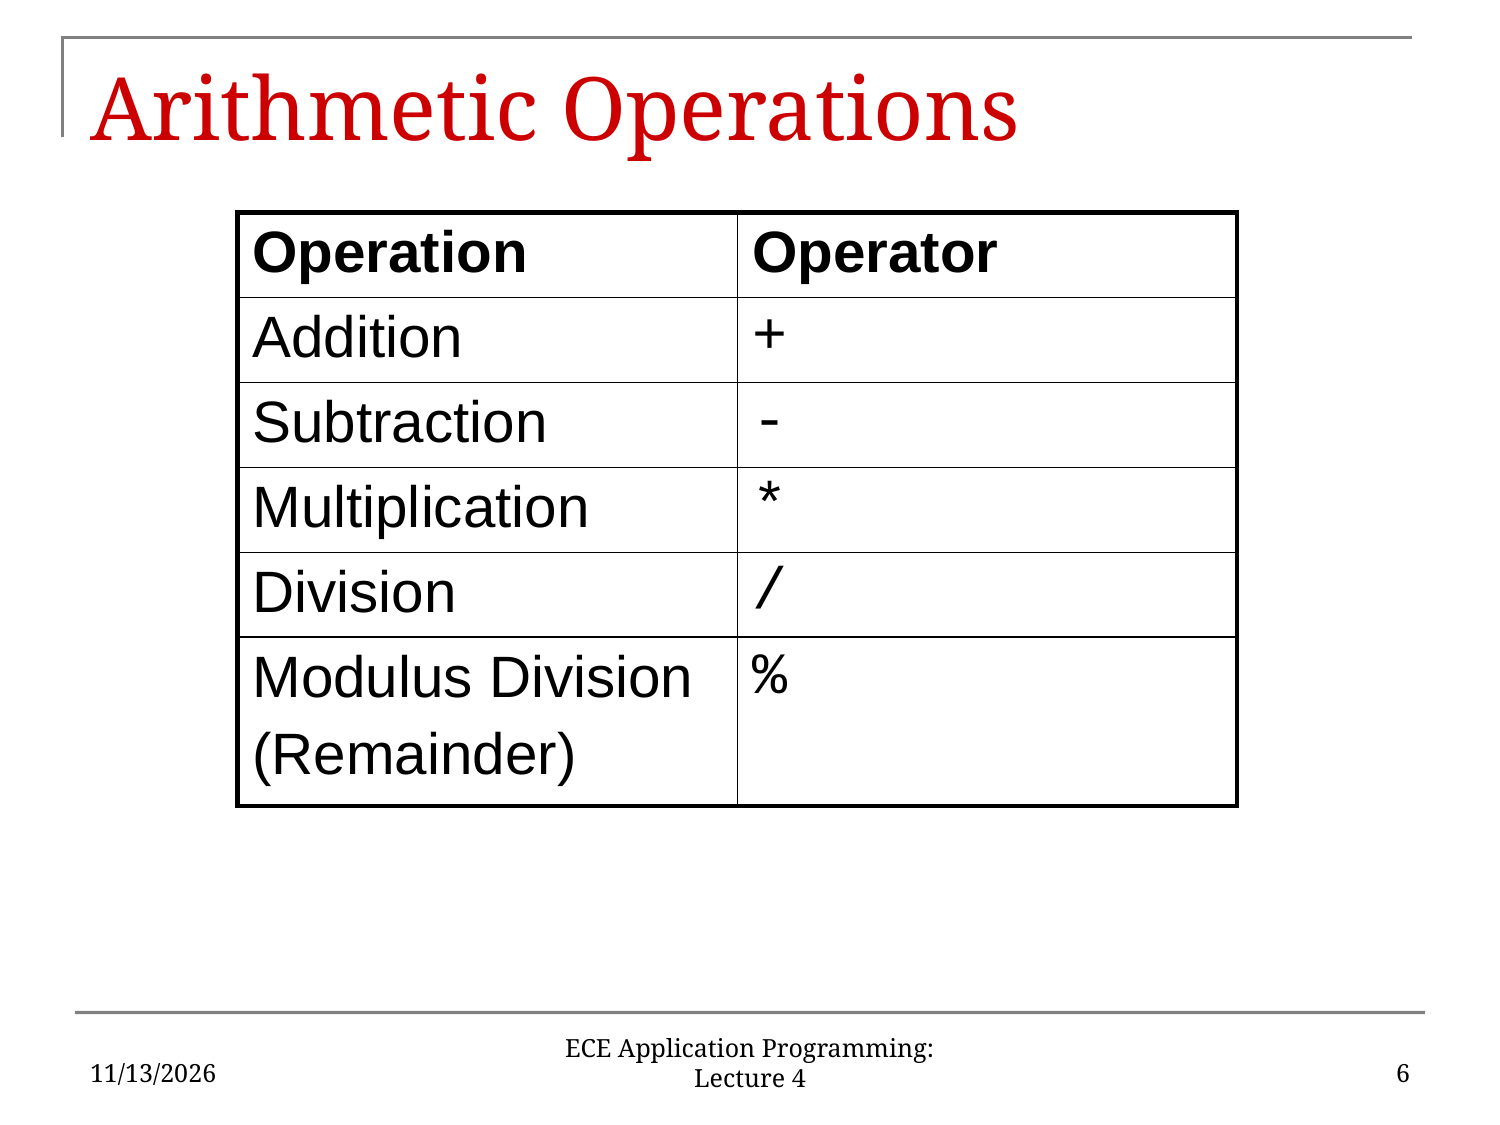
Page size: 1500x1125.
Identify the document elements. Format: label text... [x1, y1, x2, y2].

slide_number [74, 1023, 426, 1100]
table_cell Modulus Division (Remainder) [240, 638, 737, 804]
footer ECE Application Programming: Lecture 4 [512, 1024, 988, 1101]
slide_number 6 [1074, 1023, 1426, 1100]
table_cell Division [240, 553, 737, 636]
table_header Operation [240, 215, 737, 297]
table_cell + [738, 298, 1235, 382]
table_cell Addition [240, 298, 737, 382]
title Arithmetic Operations [75, 45, 1425, 163]
table_cell % [738, 638, 1235, 804]
table_header Operator [738, 215, 1235, 297]
table_cell / [738, 553, 1235, 636]
table_cell * [738, 468, 1235, 552]
table_cell Multiplication [240, 468, 737, 552]
table_cell - [738, 383, 1235, 467]
table_cell Subtraction [240, 383, 737, 467]
